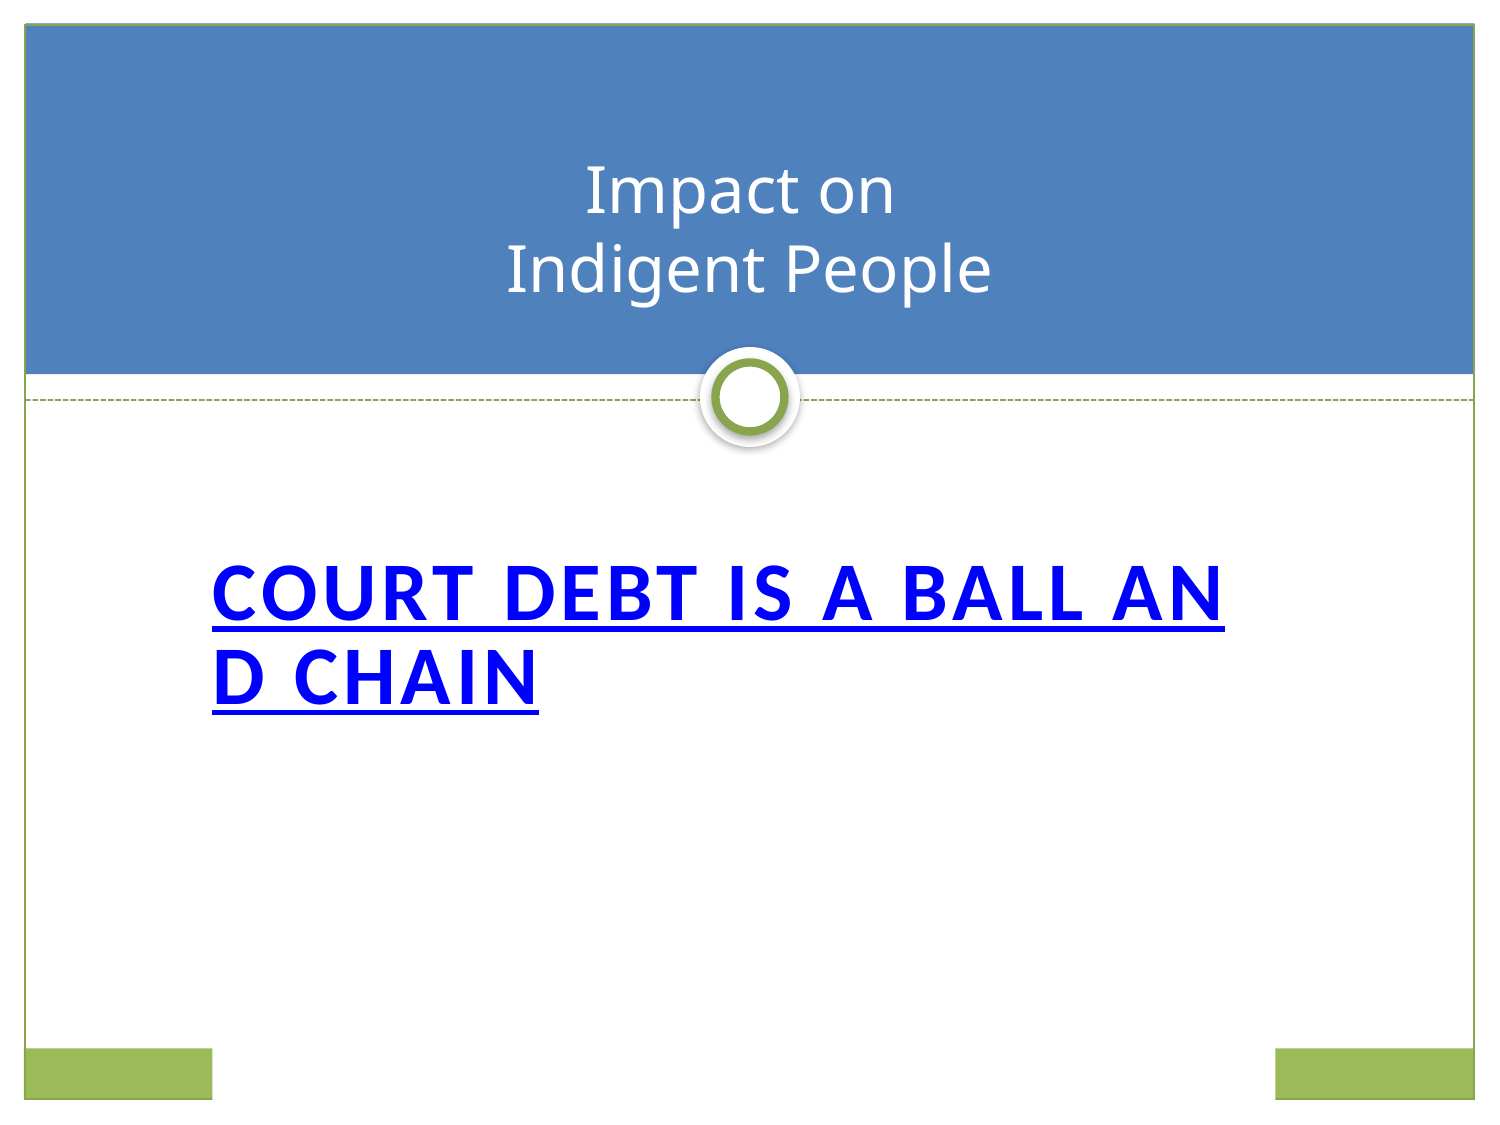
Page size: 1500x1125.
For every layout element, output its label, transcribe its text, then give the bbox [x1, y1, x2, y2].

list Court Debt is a Ball and Chain [212, 537, 1276, 1125]
title Impact on Indigent People [112, 75, 1388, 313]
